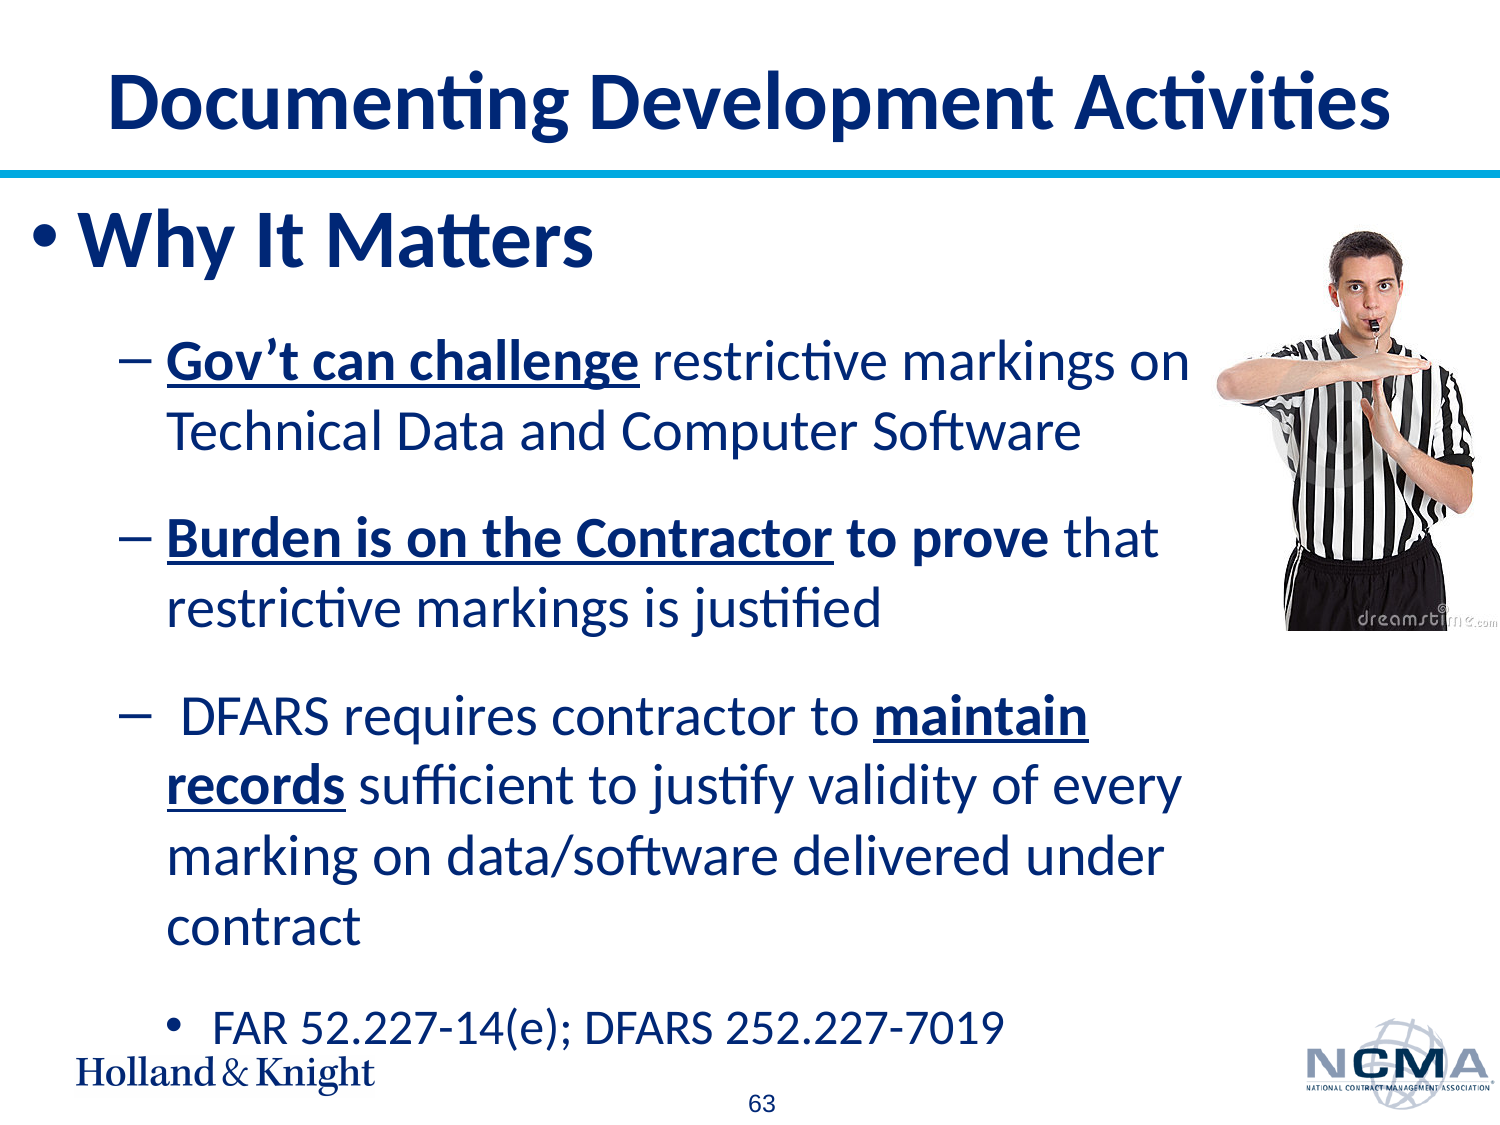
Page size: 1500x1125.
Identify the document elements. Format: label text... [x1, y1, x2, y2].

picture [1203, 184, 1500, 631]
list Why It Matters Gov’t can challenge restrictive markings on Technical Data and Computer Software Burden is on the Contractor to prove that restrictive markings is justified DFARS requires contractor to maintain records sufficient to justify validity of every marking on data/software delivered under contract FAR 52.227-14(e); DFARS 252.227-7019 [30, 184, 1229, 1017]
title Documenting Development Activities [0, 20, 1500, 155]
slide_number 63 [634, 1084, 792, 1125]
picture [74, 1055, 375, 1098]
picture [1300, 1003, 1500, 1125]
